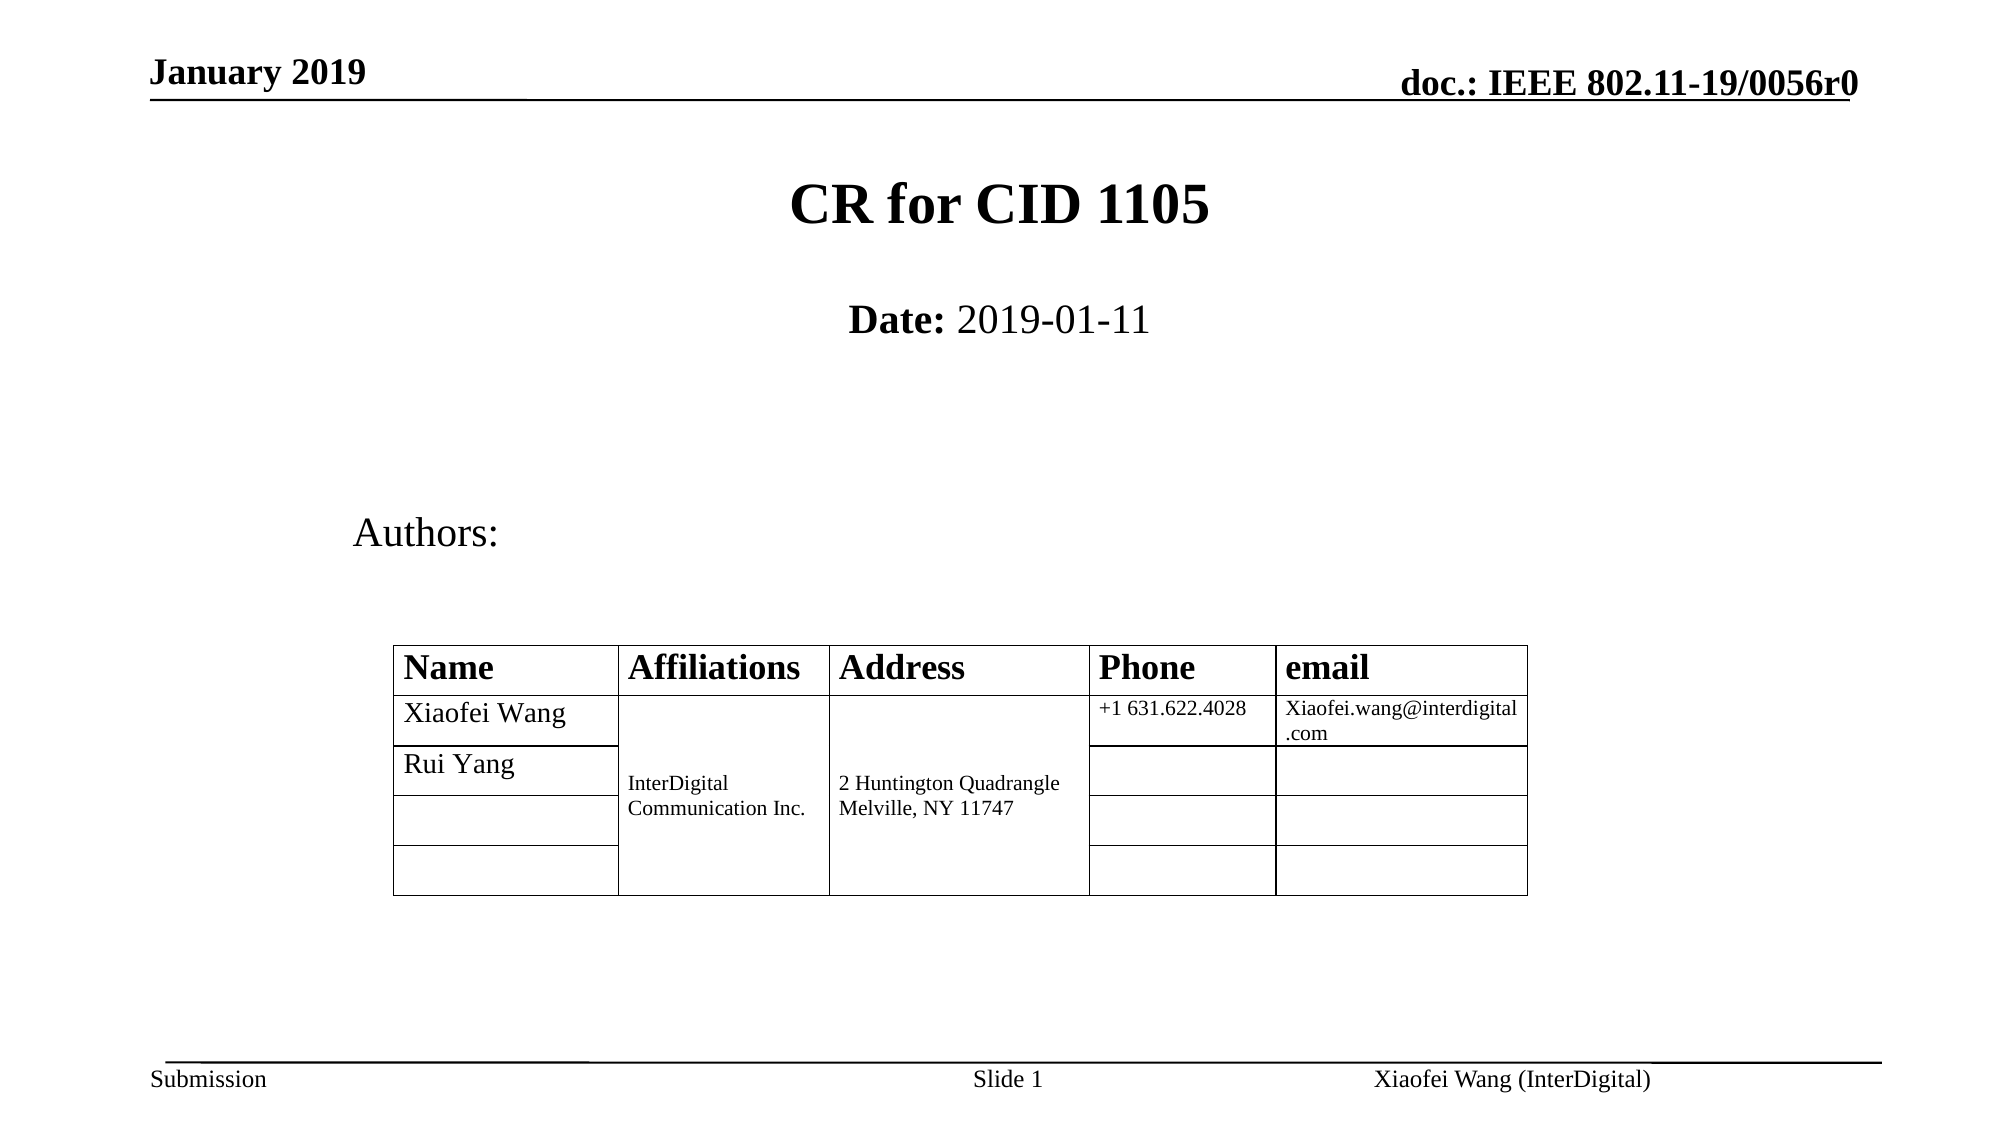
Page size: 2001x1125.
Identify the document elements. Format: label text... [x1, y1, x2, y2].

list Date: 2019-01-11 [362, 284, 1638, 351]
slide_number Slide 1 [950, 1061, 1067, 1123]
footer Xiaofei Wang (InterDigital) [1152, 1061, 1652, 1093]
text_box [380, 644, 1559, 1006]
text_box Authors: [337, 497, 576, 560]
title CR for CID 1105 [362, 112, 1638, 284]
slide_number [148, 47, 527, 93]
